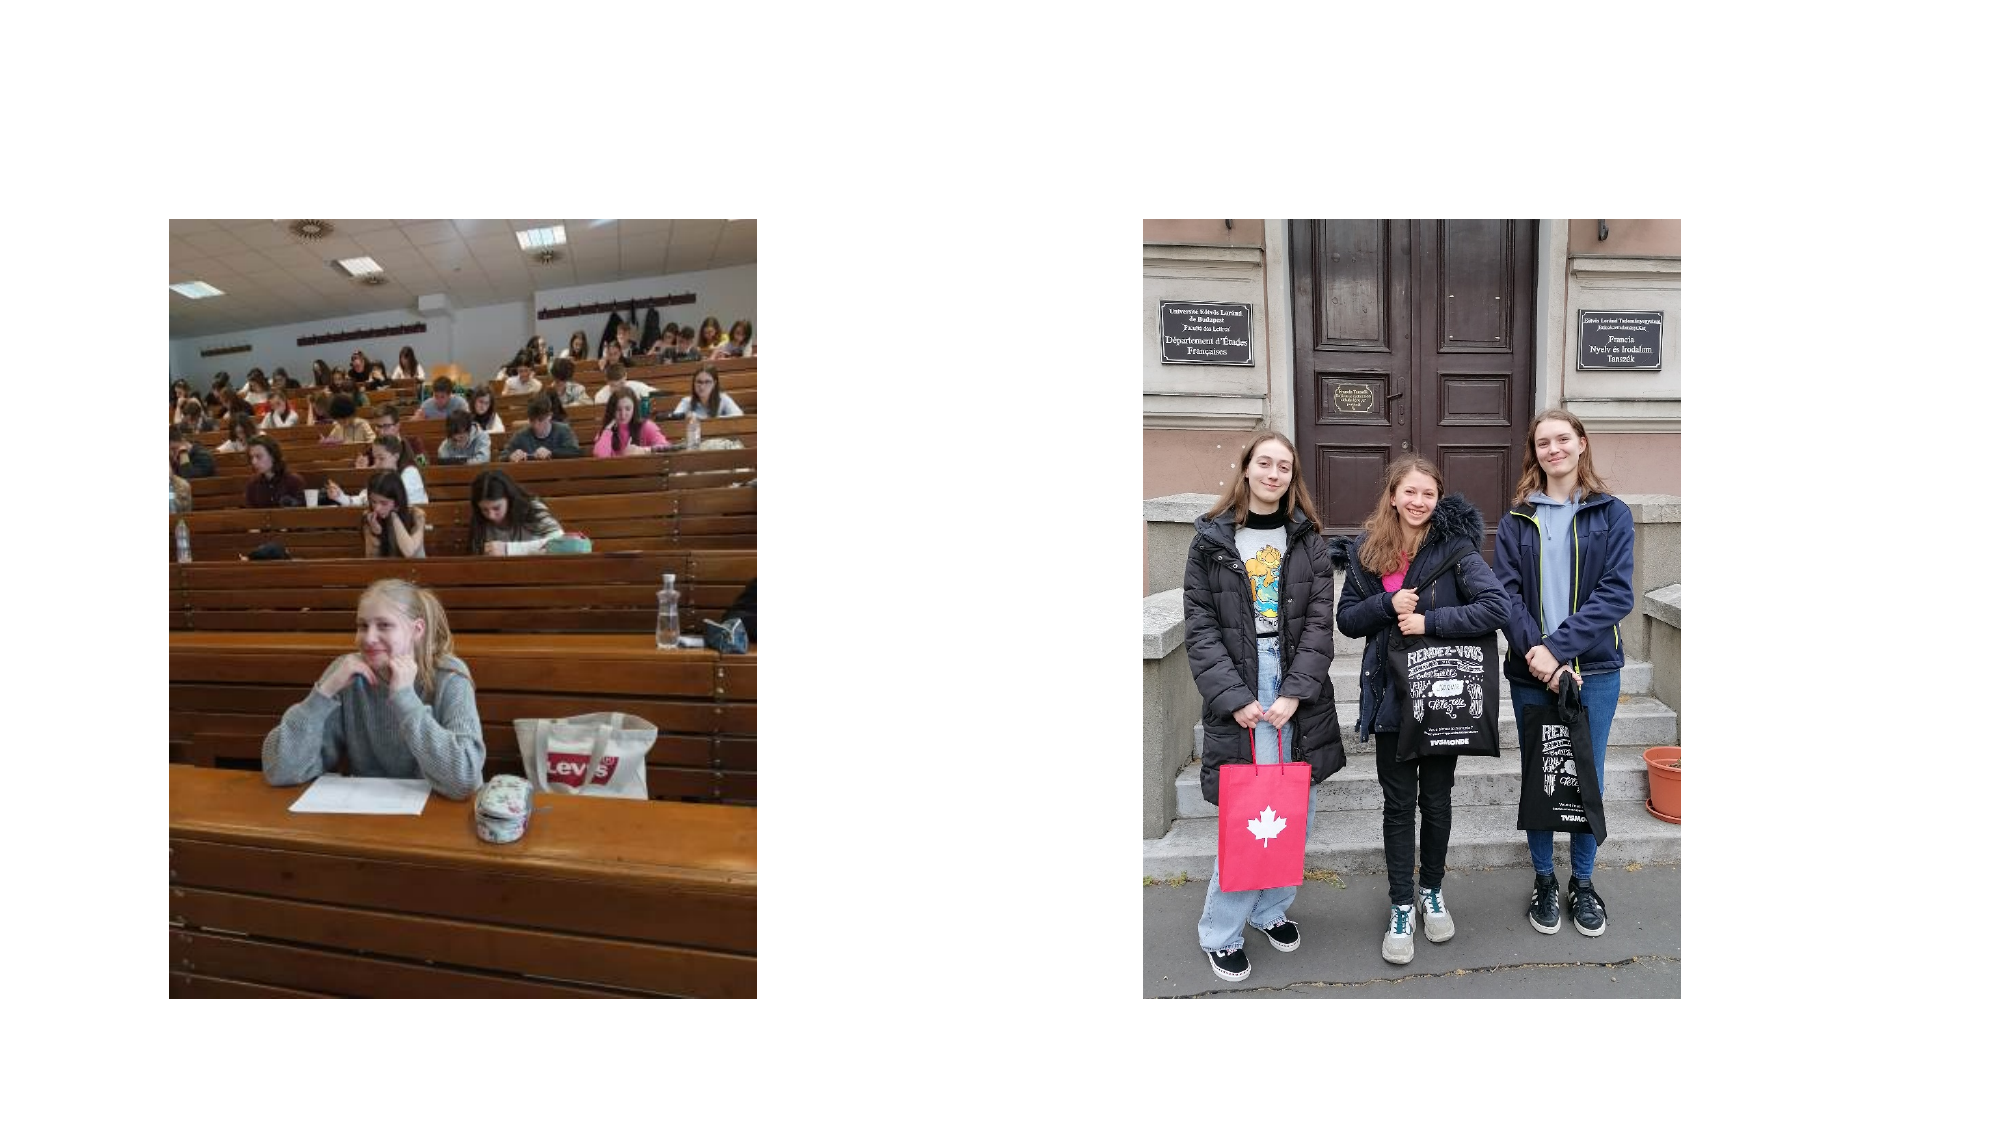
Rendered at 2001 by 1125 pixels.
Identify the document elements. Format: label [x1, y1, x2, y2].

picture [169, 219, 757, 999]
list [1143, 219, 1681, 999]
